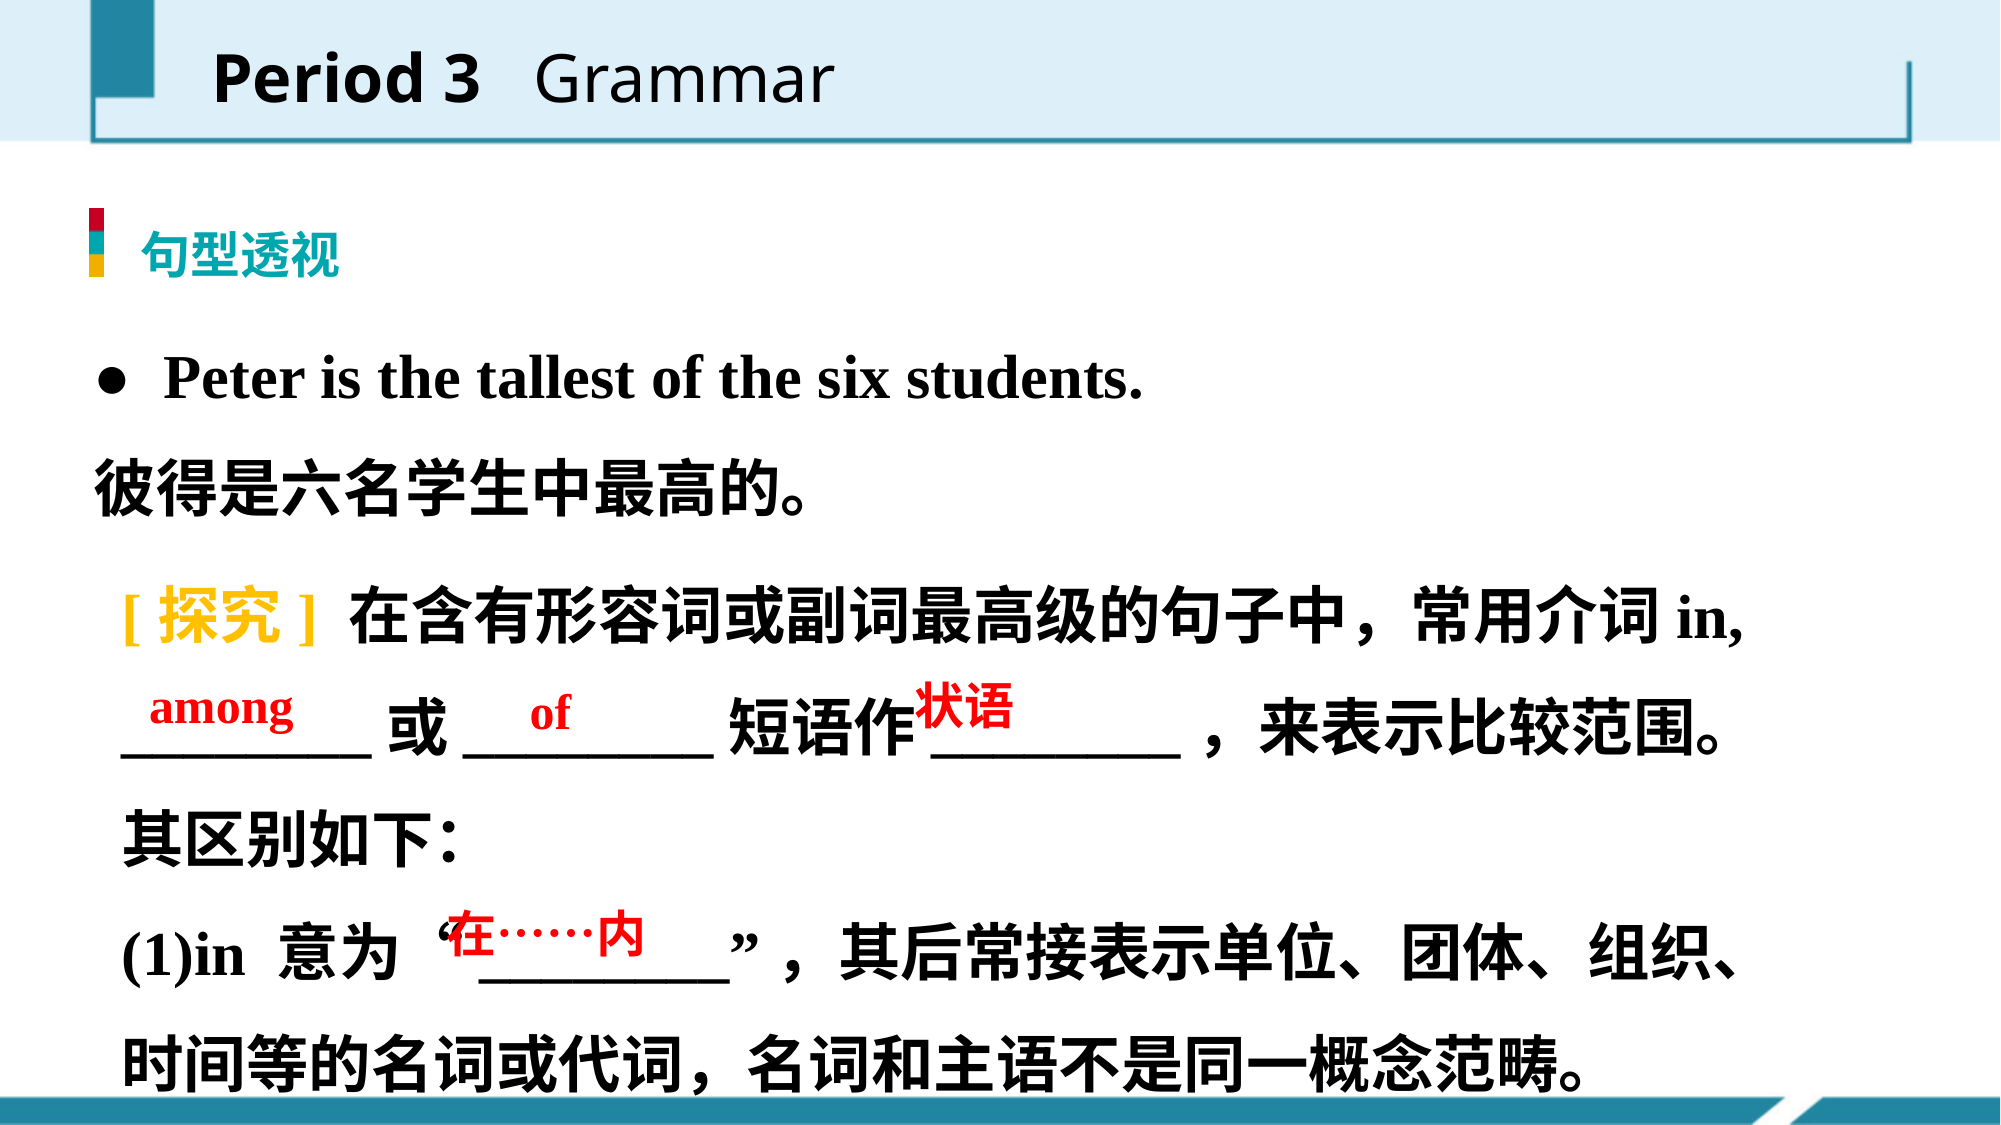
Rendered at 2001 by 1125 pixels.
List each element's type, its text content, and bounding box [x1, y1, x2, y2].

text_box of [514, 671, 587, 747]
picture [0, 0, 2001, 1125]
text_box 状语 [899, 667, 1030, 743]
text_box among [134, 665, 309, 741]
text_box Period 3 Grammar [196, 28, 852, 123]
text_box 在……内 [431, 895, 662, 971]
text_box [探究] 在含有形容词或副词最高级的句子中，常用介词in, ________或________短语作________，来表示比较范围。其区别如下： (1)in 意为“________”，其后常接表示单位、团体、组织、时间等的名词或代词，名词和主语不是同一概念范畴。 [106, 530, 1822, 1125]
text_box 句型透视 [125, 185, 356, 283]
text_box ● Peter is the tallest of the six students. 彼得是六名学生中最高的。 [78, 283, 2000, 532]
